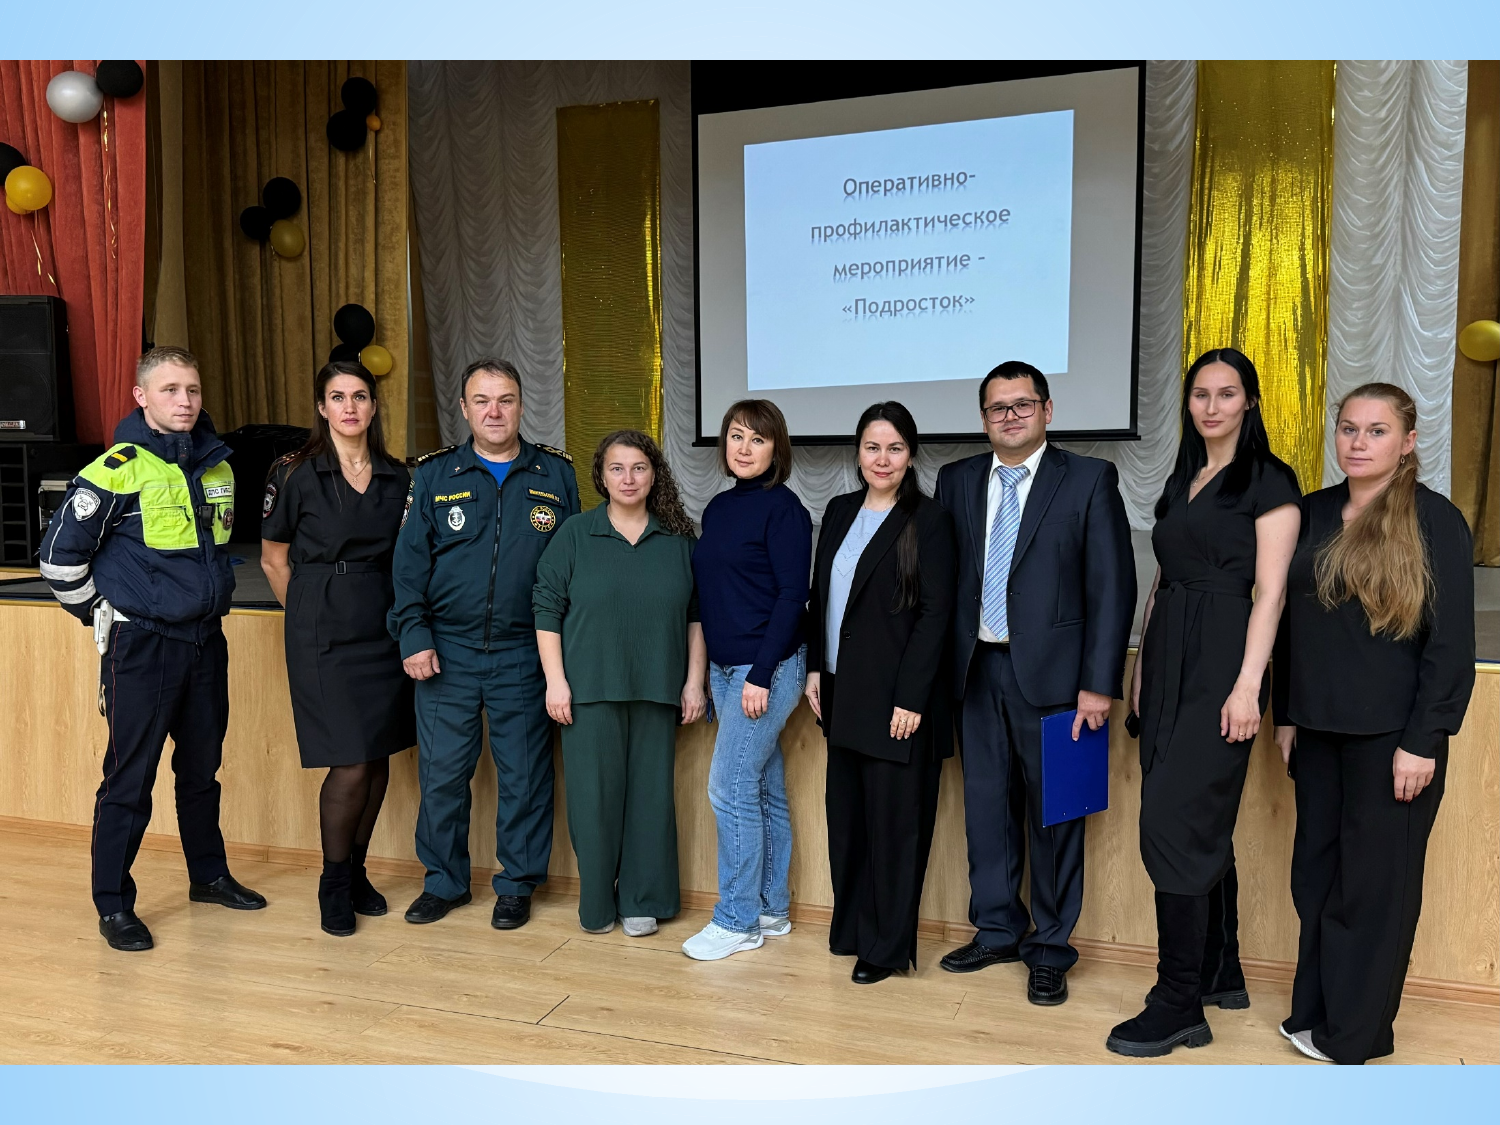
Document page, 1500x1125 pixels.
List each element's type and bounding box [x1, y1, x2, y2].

picture [0, 60, 1500, 1065]
